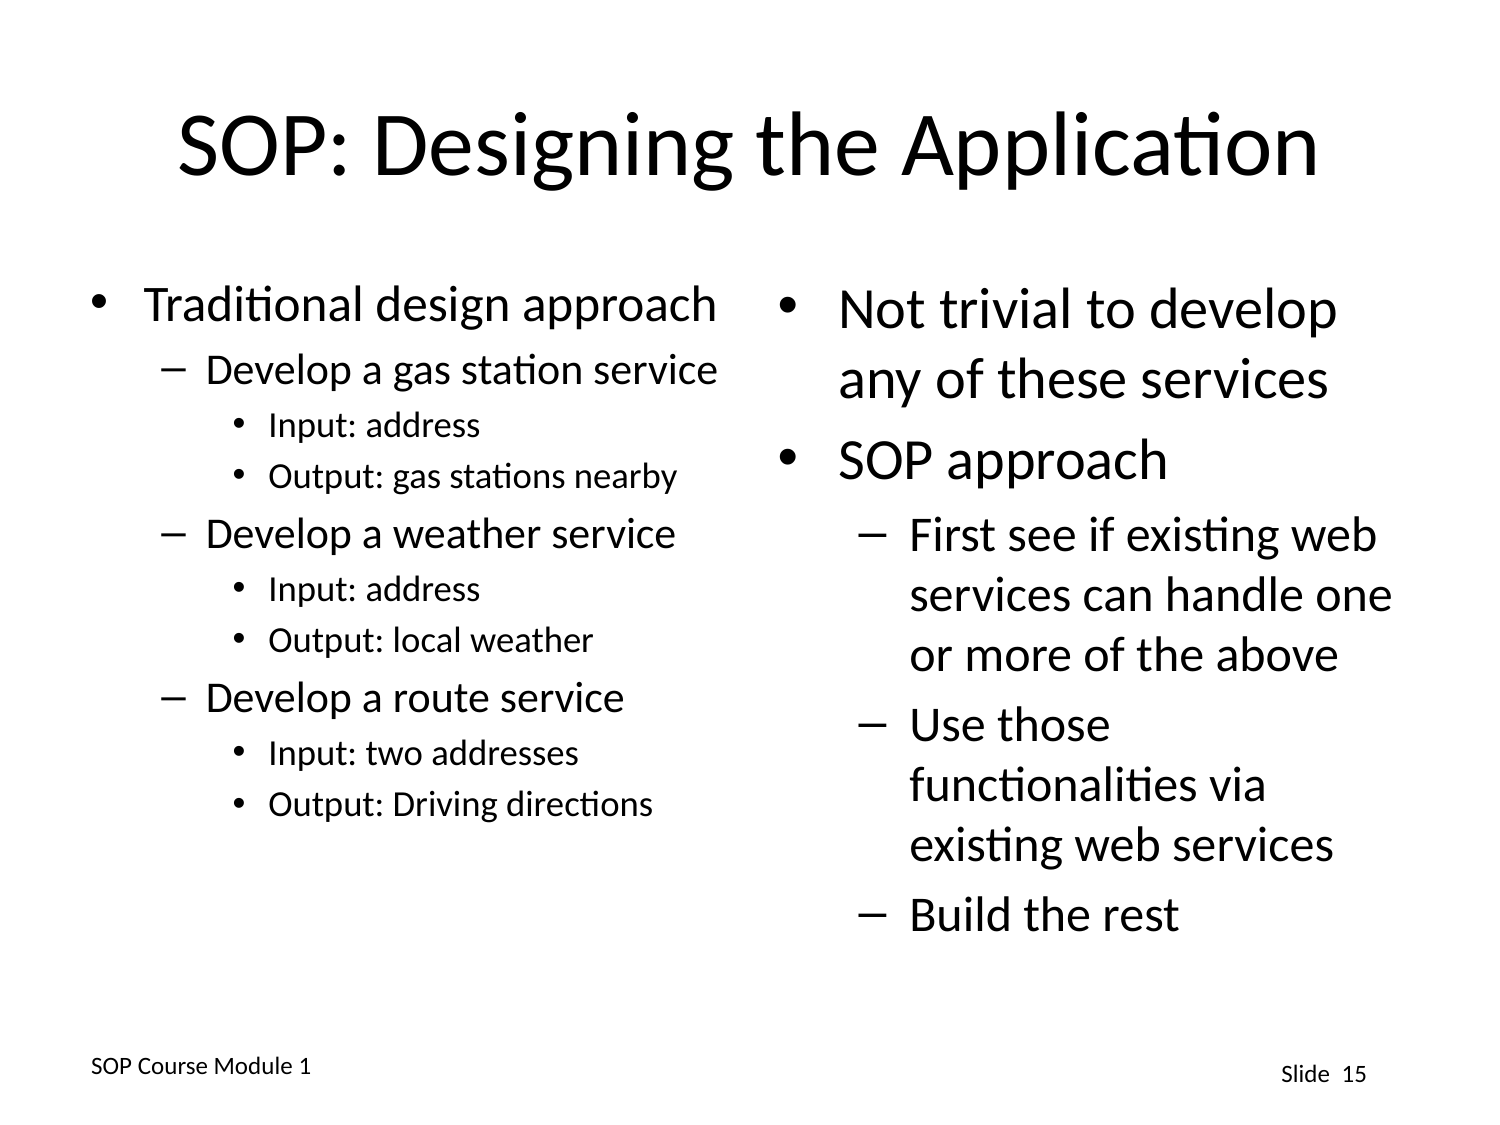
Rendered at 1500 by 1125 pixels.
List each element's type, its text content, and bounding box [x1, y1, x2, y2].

list Not trivial to develop any of these services SOP approach First see if existing web services can handle one or more of the above Use those functionalities via existing web services Build the rest [762, 262, 1425, 1005]
list Traditional design approach Develop a gas station service Input: address Output: gas stations nearby Develop a weather service Input: address Output: local weather Develop a route service Input: two addresses Output: Driving directions [75, 262, 738, 1005]
title SOP: Designing the Application [75, 45, 1425, 233]
